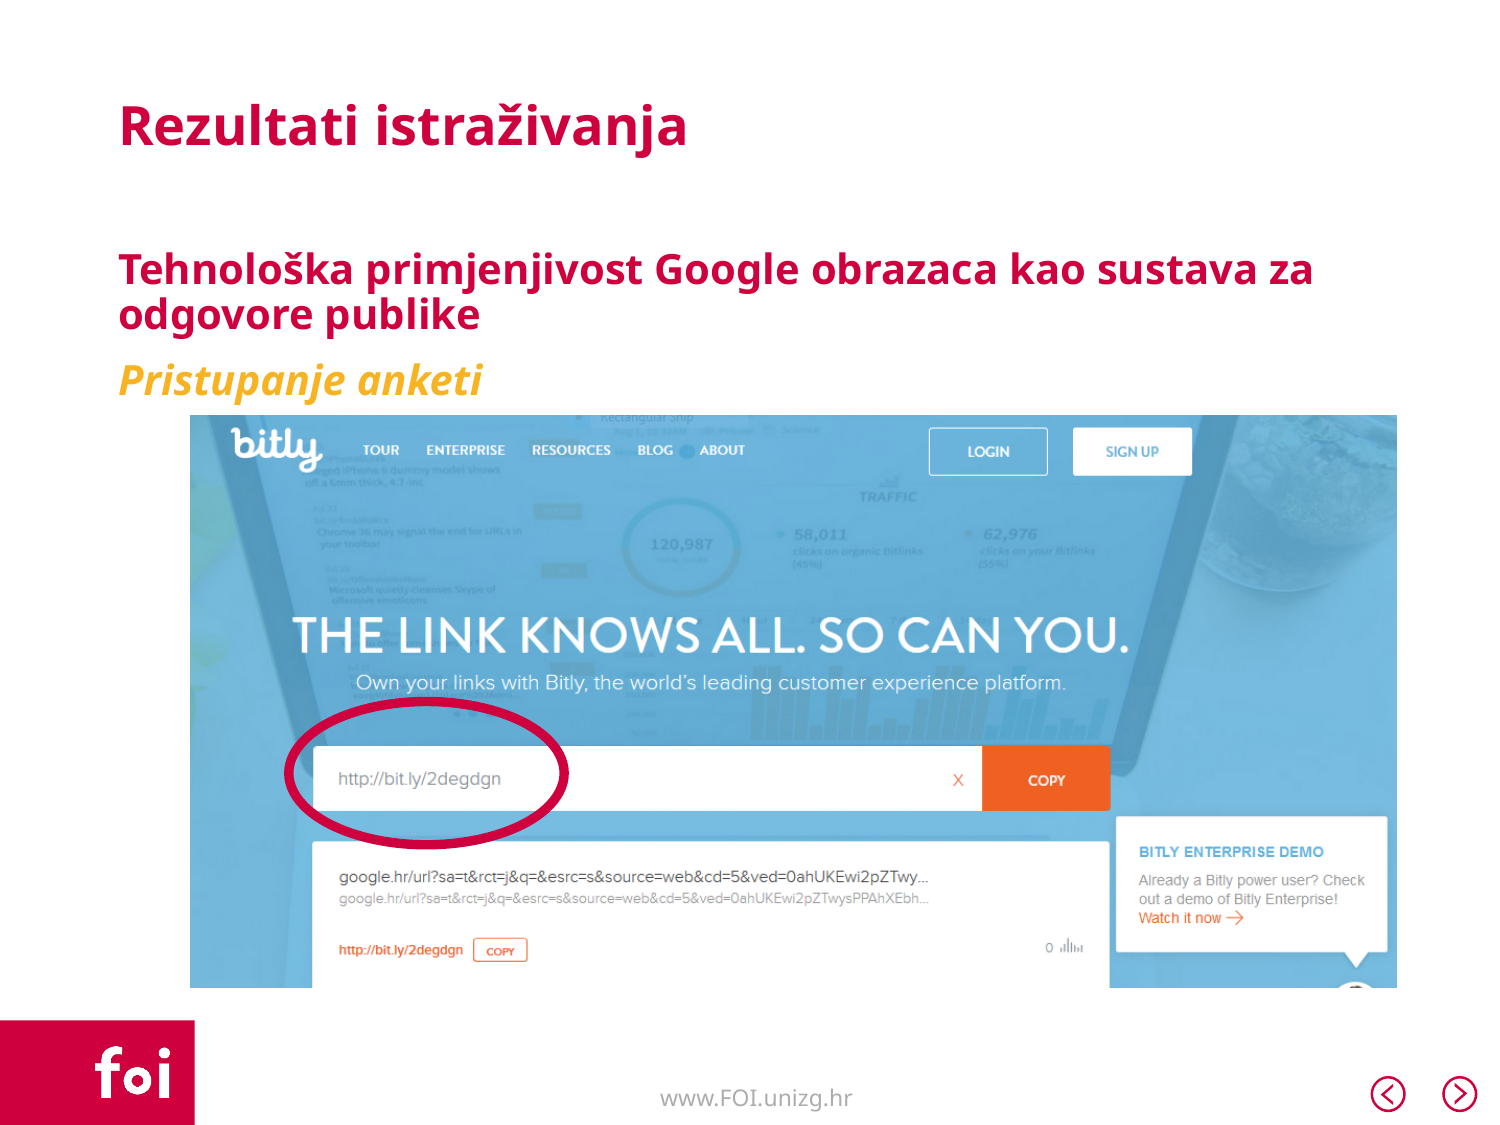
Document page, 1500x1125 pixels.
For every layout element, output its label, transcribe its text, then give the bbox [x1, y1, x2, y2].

title Rezultati istraživanja [103, 59, 1398, 196]
picture [190, 415, 1397, 988]
list Tehnološka primjenjivost Google obrazaca kao sustava za odgovore publike Pristupanje anketi [103, 241, 1397, 956]
picture [95, 1046, 170, 1098]
